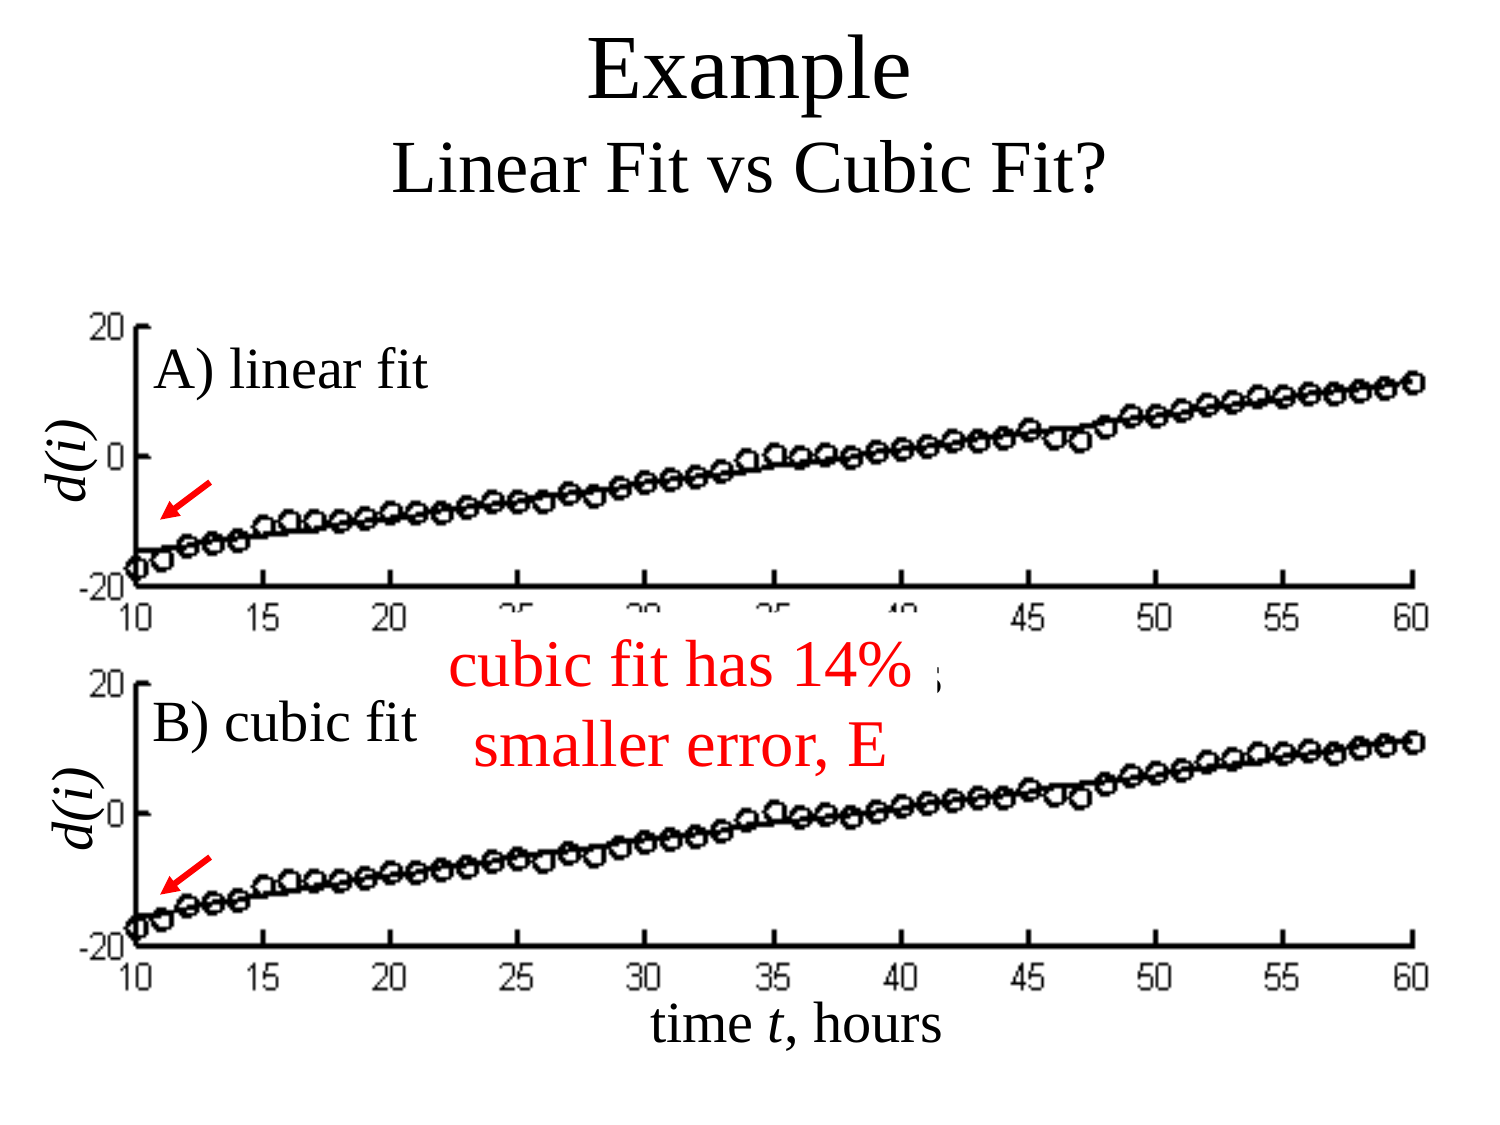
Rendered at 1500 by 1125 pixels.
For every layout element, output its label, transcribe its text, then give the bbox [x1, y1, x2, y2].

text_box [159, 856, 211, 895]
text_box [19, 269, 1463, 1063]
text_box Example Linear Fit vs Cubic Fit? [0, 0, 1500, 215]
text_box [159, 481, 211, 520]
